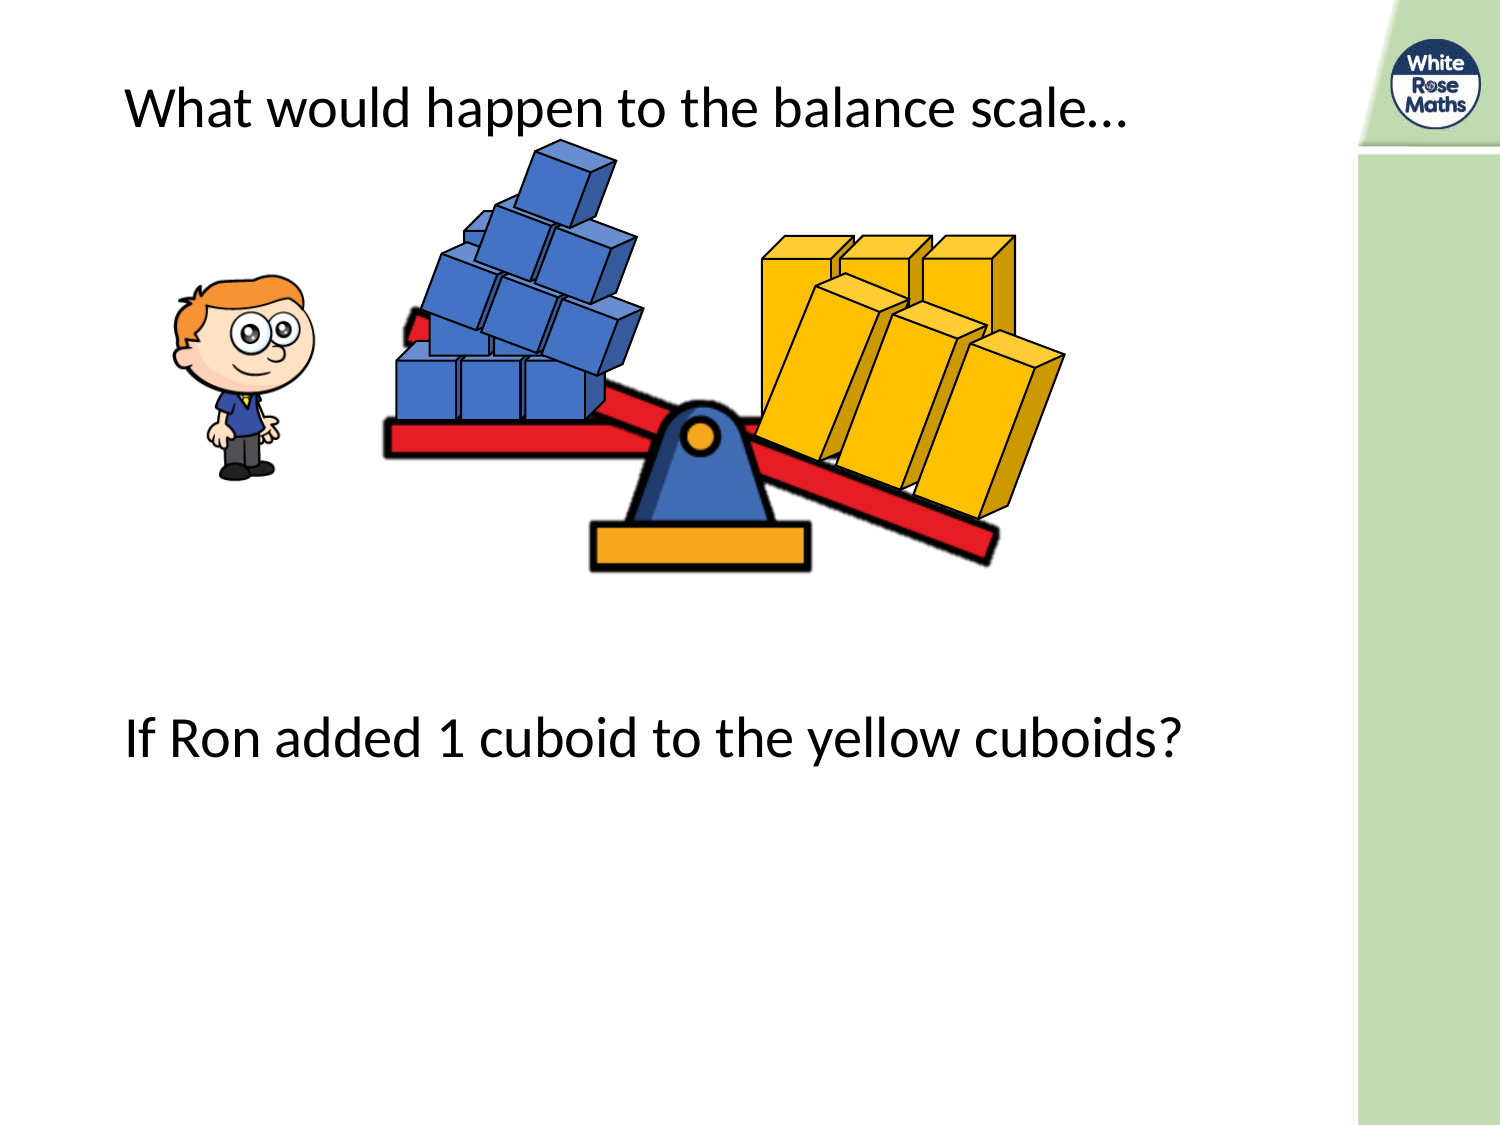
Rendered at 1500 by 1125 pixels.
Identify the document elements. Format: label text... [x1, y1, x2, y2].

picture [0, 0, 1500, 1125]
text_box What would happen to the balance scale… If Ron added 1 cuboid to the yellow cuboids? [109, 62, 1237, 847]
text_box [433, 144, 1052, 460]
